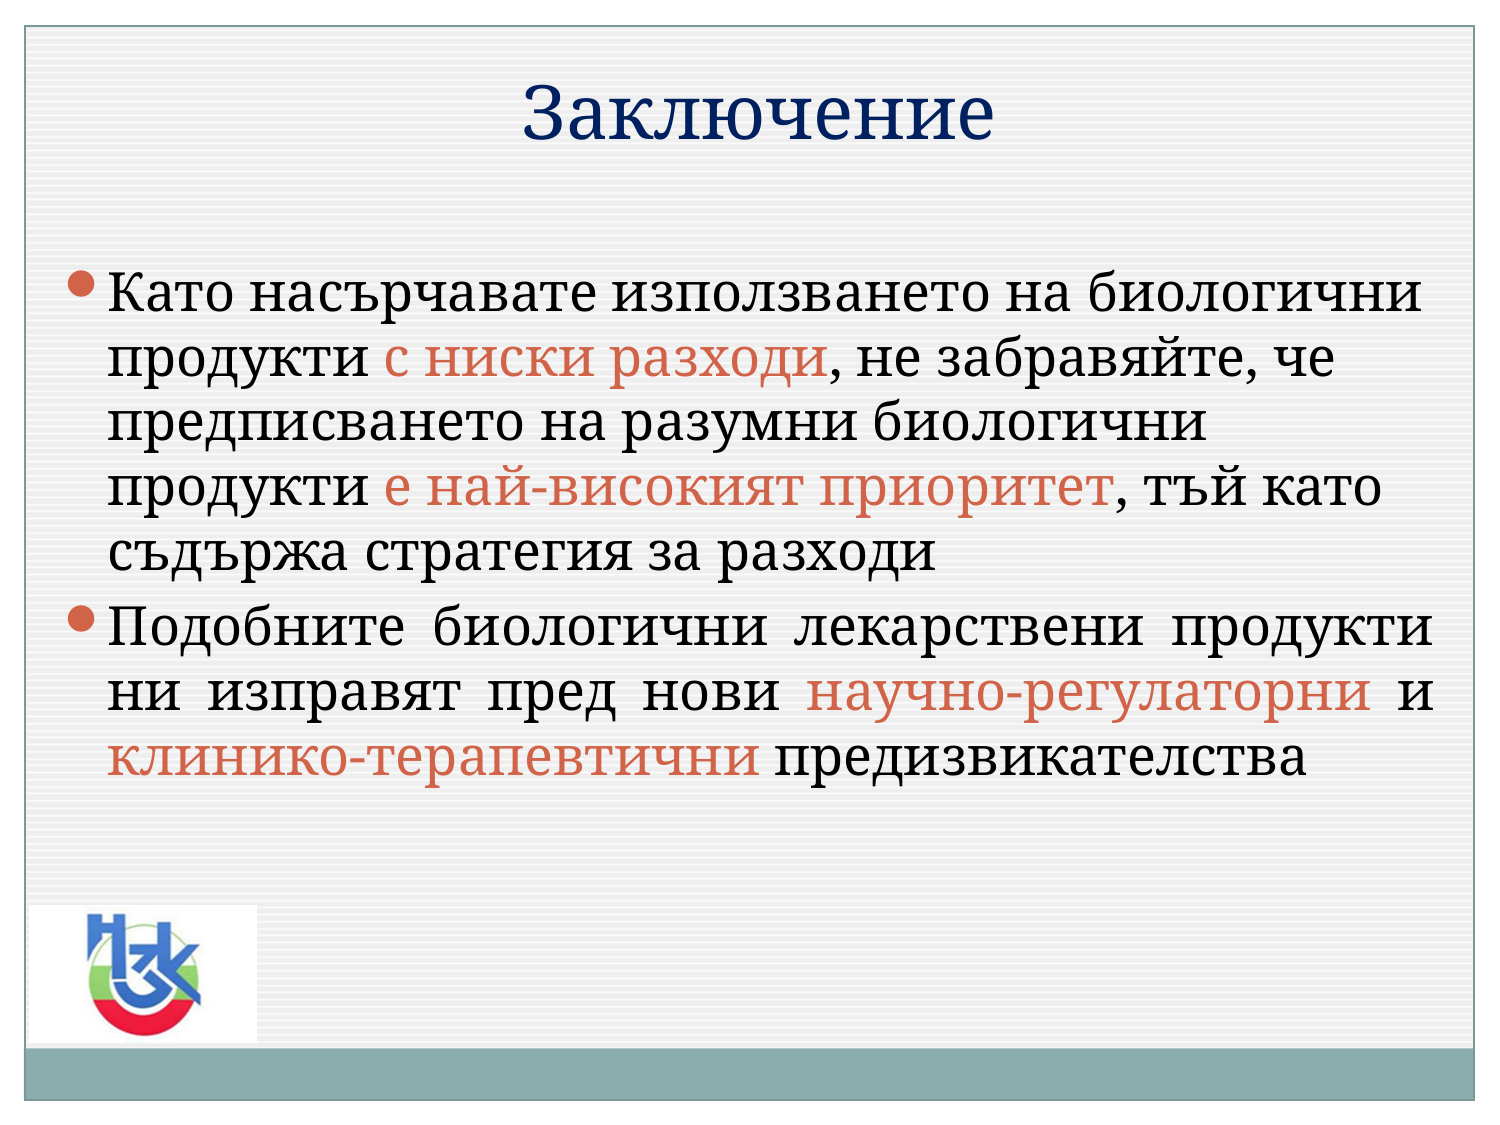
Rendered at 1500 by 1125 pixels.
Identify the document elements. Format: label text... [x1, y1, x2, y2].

list Като насърчавате използването на биологични продукти с ниски разходи, не забравяйте, че предписването на разумни биологични продукти е най-високият приоритет, тъй като съдържа стратегия за разходи Подобните биологични лекарствени продукти ни изправят пред нови научно-регулаторни и клинико-терапевтични предизвикателства [49, 249, 1450, 905]
picture [29, 904, 257, 1044]
title Заключение [49, 37, 1450, 162]
